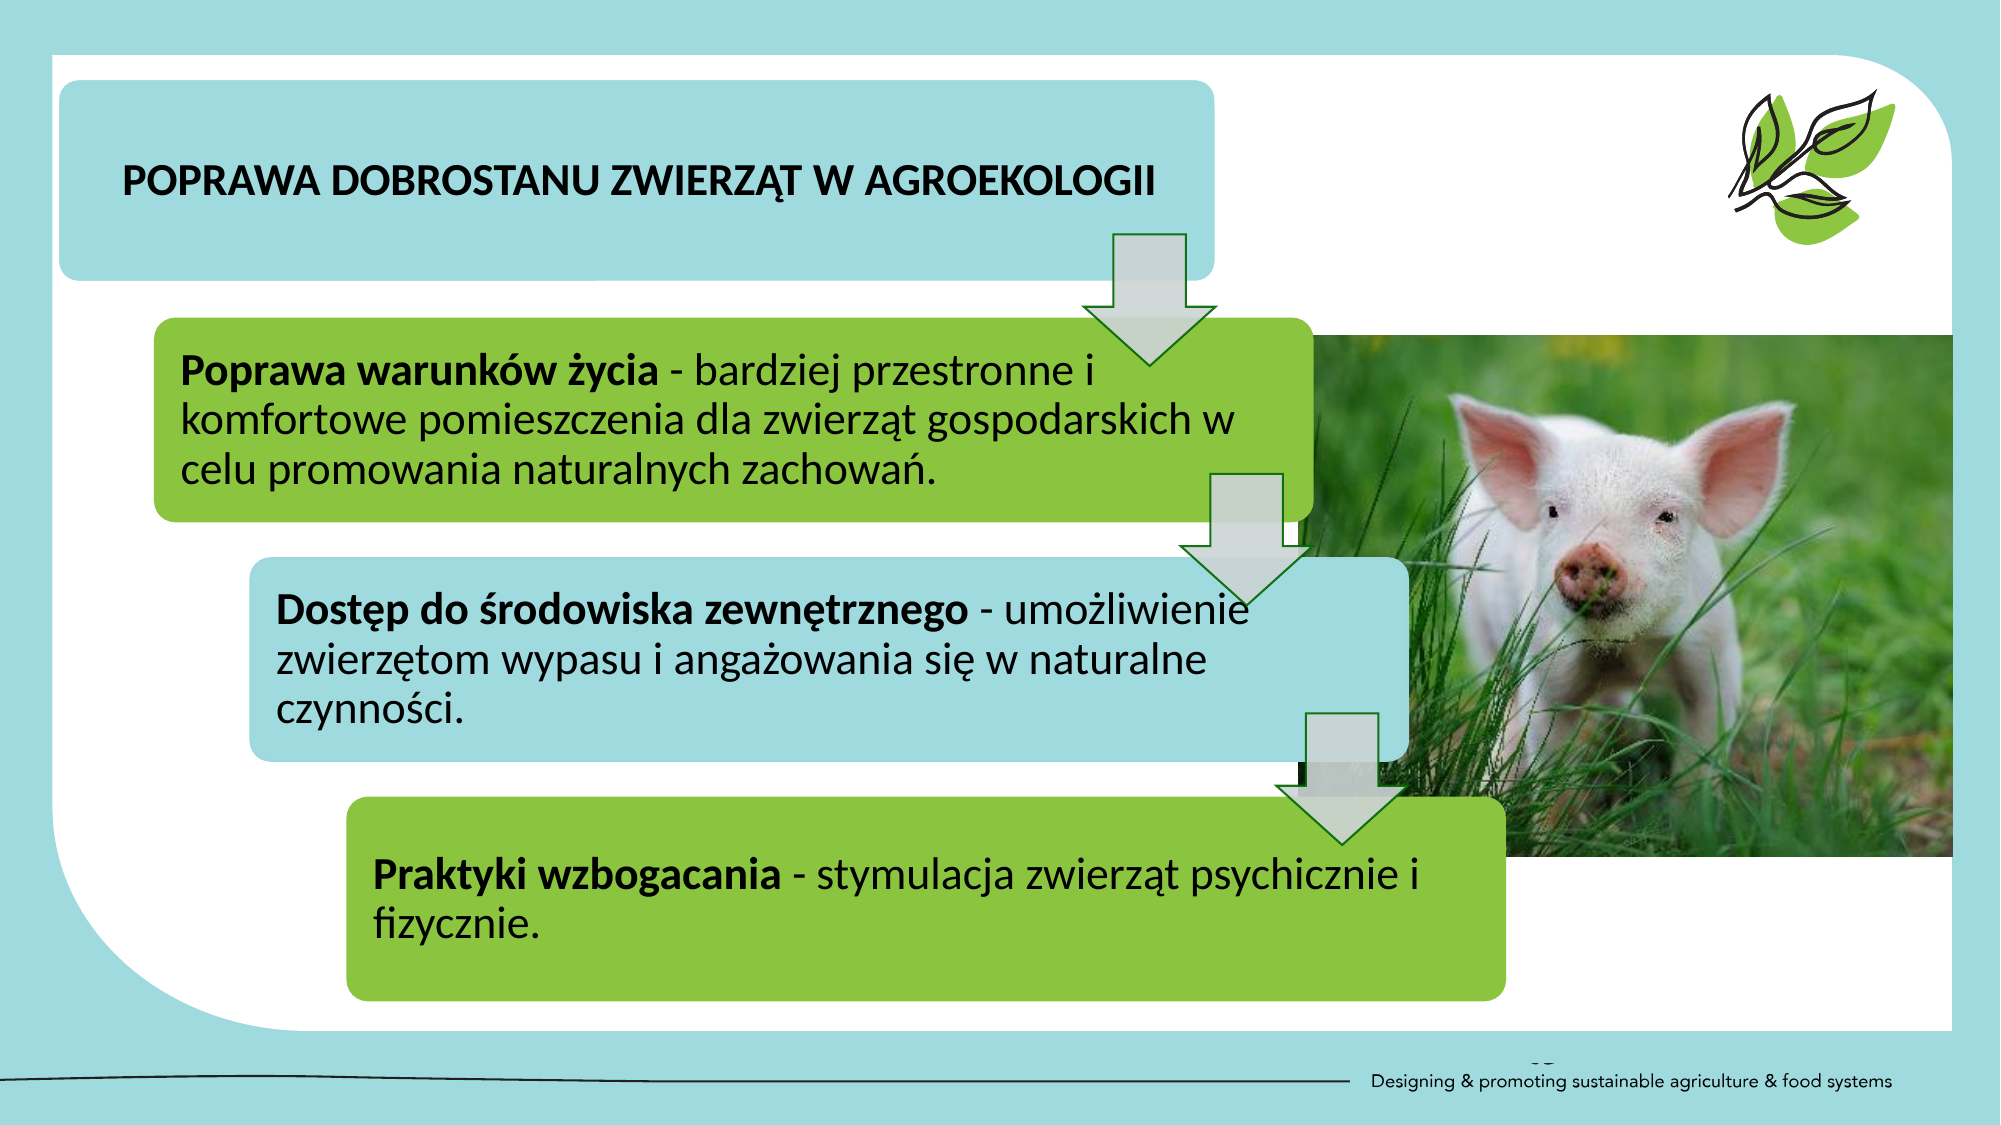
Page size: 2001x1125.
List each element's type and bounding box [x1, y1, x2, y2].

text_box [58, 79, 1505, 1001]
text_box [1737, 62, 1894, 254]
picture [1332, 1063, 1914, 1105]
picture [1505, 335, 1953, 857]
